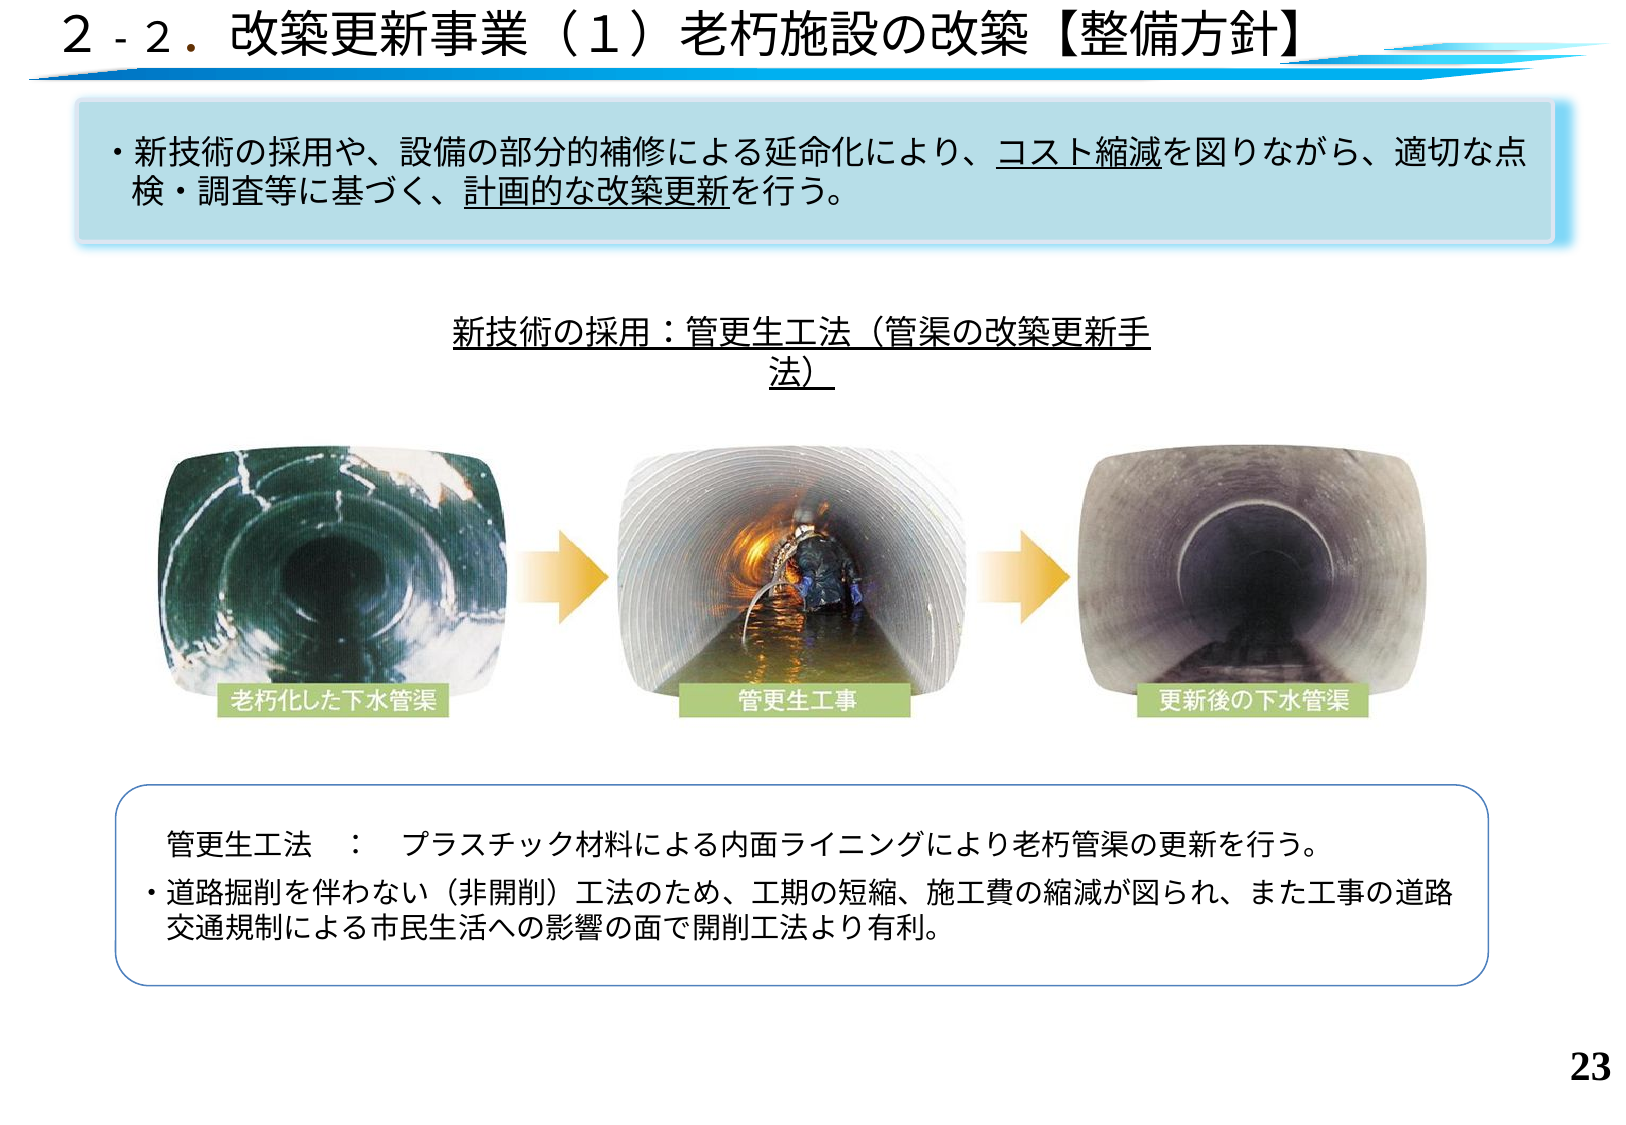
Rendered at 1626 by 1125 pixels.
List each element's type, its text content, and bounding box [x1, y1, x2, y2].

text_box 管更生工法 ： プラスチック材料による内面ライニングにより老朽管渠の更新を行う。 ・道路掘削を伴わない（非開削）工法のため、工期の短縮、施工費の縮減が図られ、また工事の道路交通規制による市民生活への影響の面で開削工法より有利。 [115, 784, 1489, 986]
text_box 22 [1535, 1033, 1625, 1094]
title ２-２．改築更新事業（１）老朽施設の改築【整備方針】 [37, 0, 1532, 65]
text_box 新技術の採用：管更生工法（管渠の改築更新手法） [414, 325, 1190, 378]
picture [145, 428, 1459, 728]
text_box ・新技術の採用や、設備の部分的補修による延命化により、コスト縮減を図りながら、適切な点検・調査等に基づく、計画的な改築更新を行う。 [74, 97, 1556, 244]
